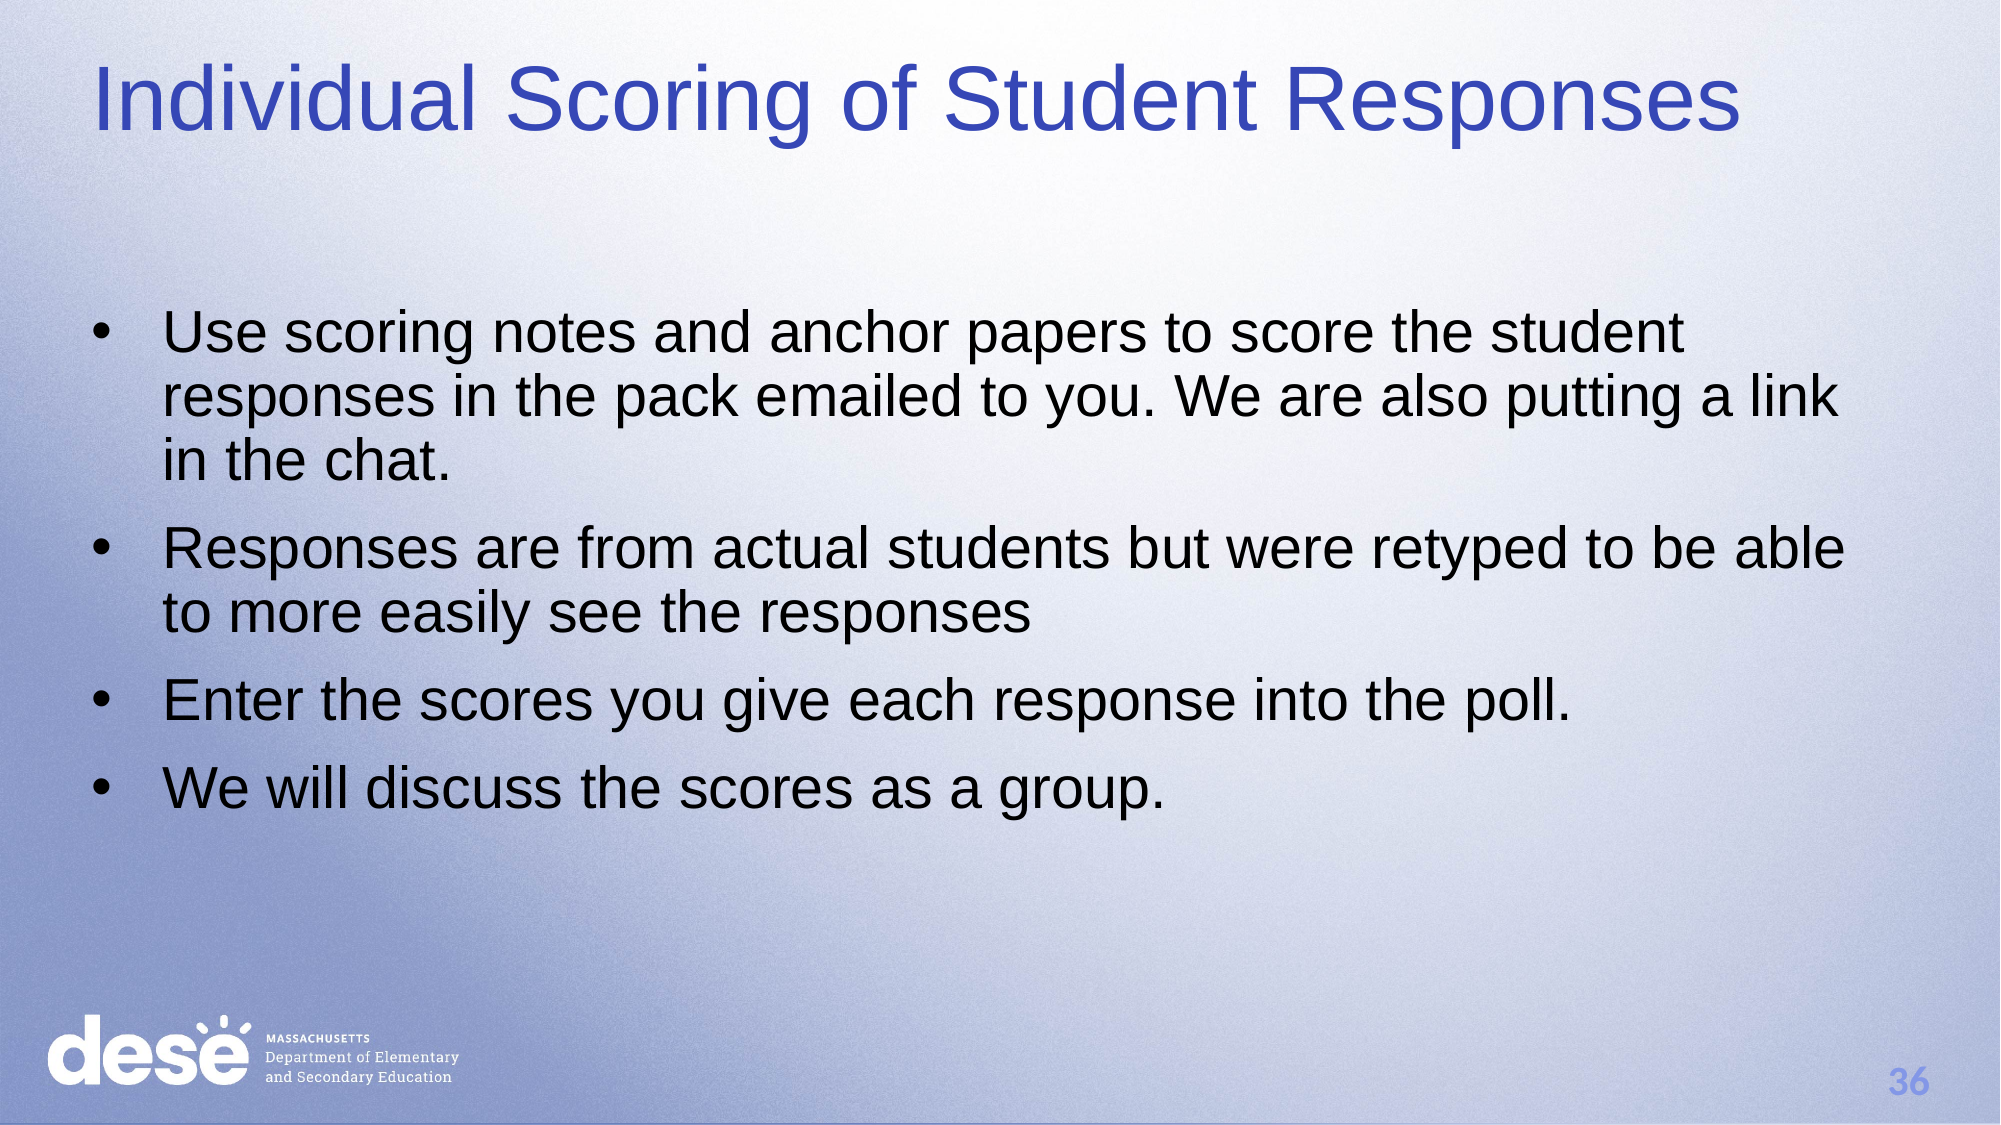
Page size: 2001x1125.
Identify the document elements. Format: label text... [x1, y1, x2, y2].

list Use scoring notes and anchor papers to score the student responses in the pack emailed to you. We are also putting a link in the chat. Responses are from actual students but were retyped to be able to more easily see the responses Enter the scores you give each response into the poll. We will discuss the scores as a group. [76, 293, 1880, 832]
picture [0, 0, 2000, 1125]
title Individual Scoring of Student Responses [76, 26, 1880, 159]
